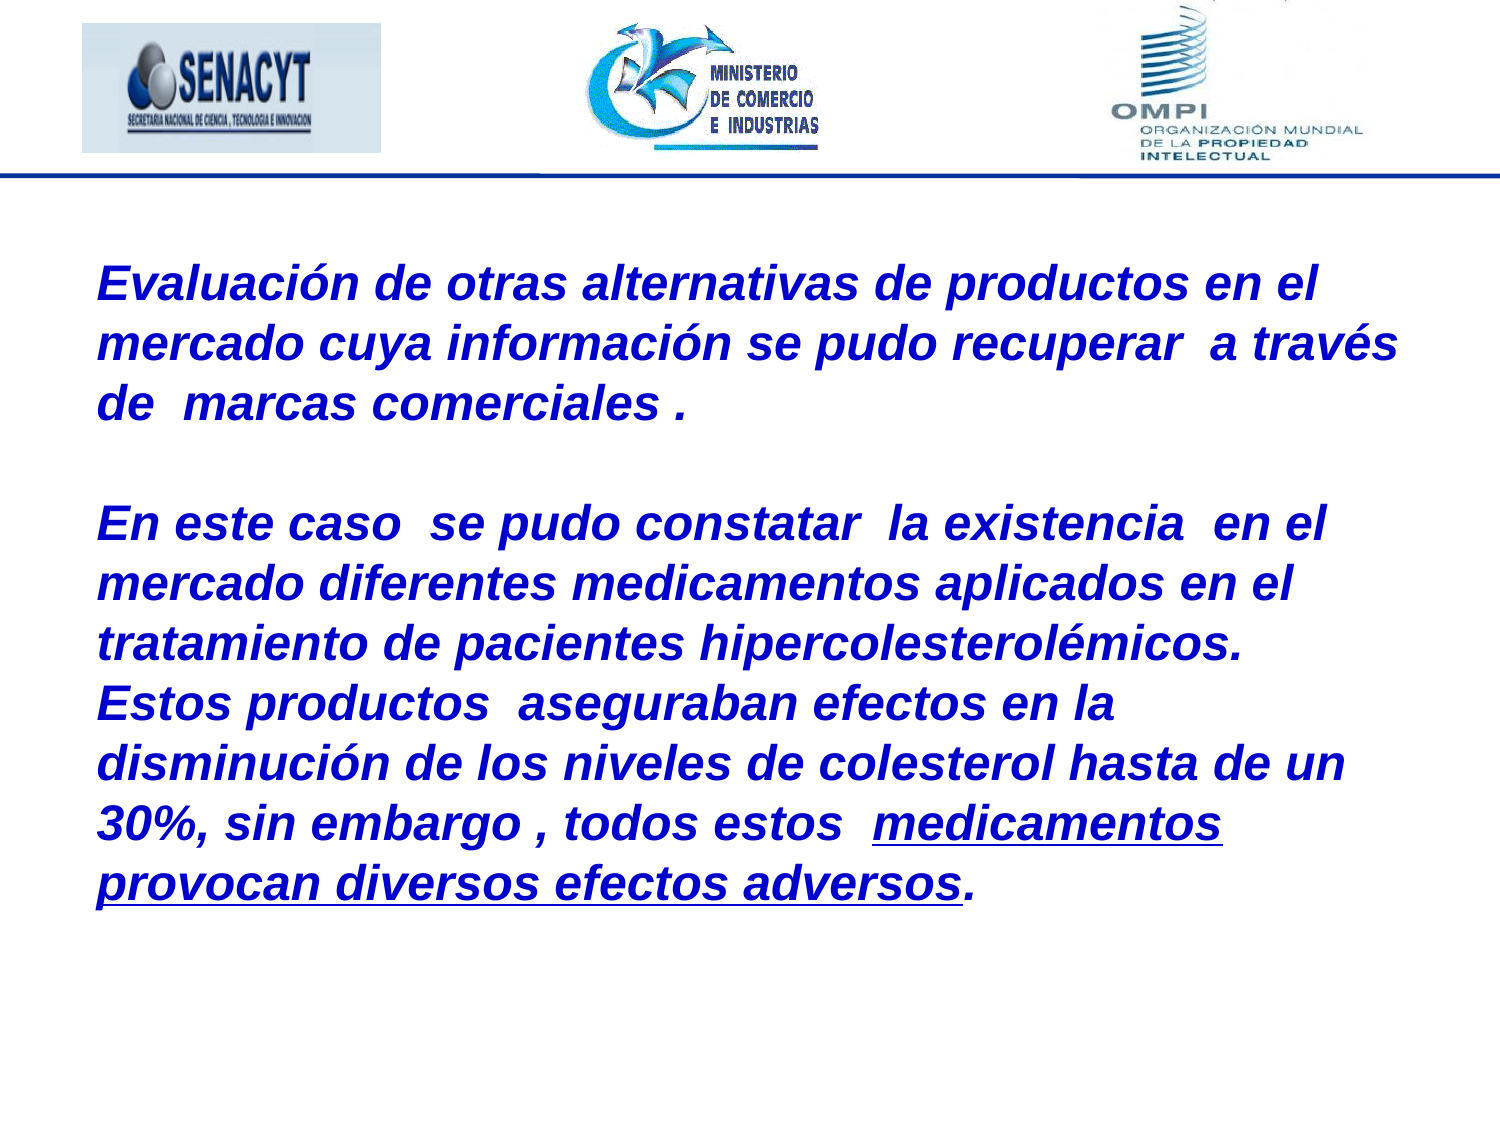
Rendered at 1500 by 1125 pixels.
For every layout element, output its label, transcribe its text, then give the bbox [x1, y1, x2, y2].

text_box Evaluación de otras alternativas de productos en el mercado cuya información se pudo recuperar a través de marcas comerciales . En este caso se pudo constatar la existencia en el mercado diferentes medicamentos aplicados en el tratamiento de pacientes hipercolesterolémicos. Estos productos aseguraban efectos en la disminución de los niveles de colesterol hasta de un 30%, sin embargo , todos estos medicamentos provocan diversos efectos adversos. [81, 243, 1424, 979]
picture [81, 23, 382, 153]
picture [585, 23, 819, 153]
picture [1101, 0, 1374, 173]
